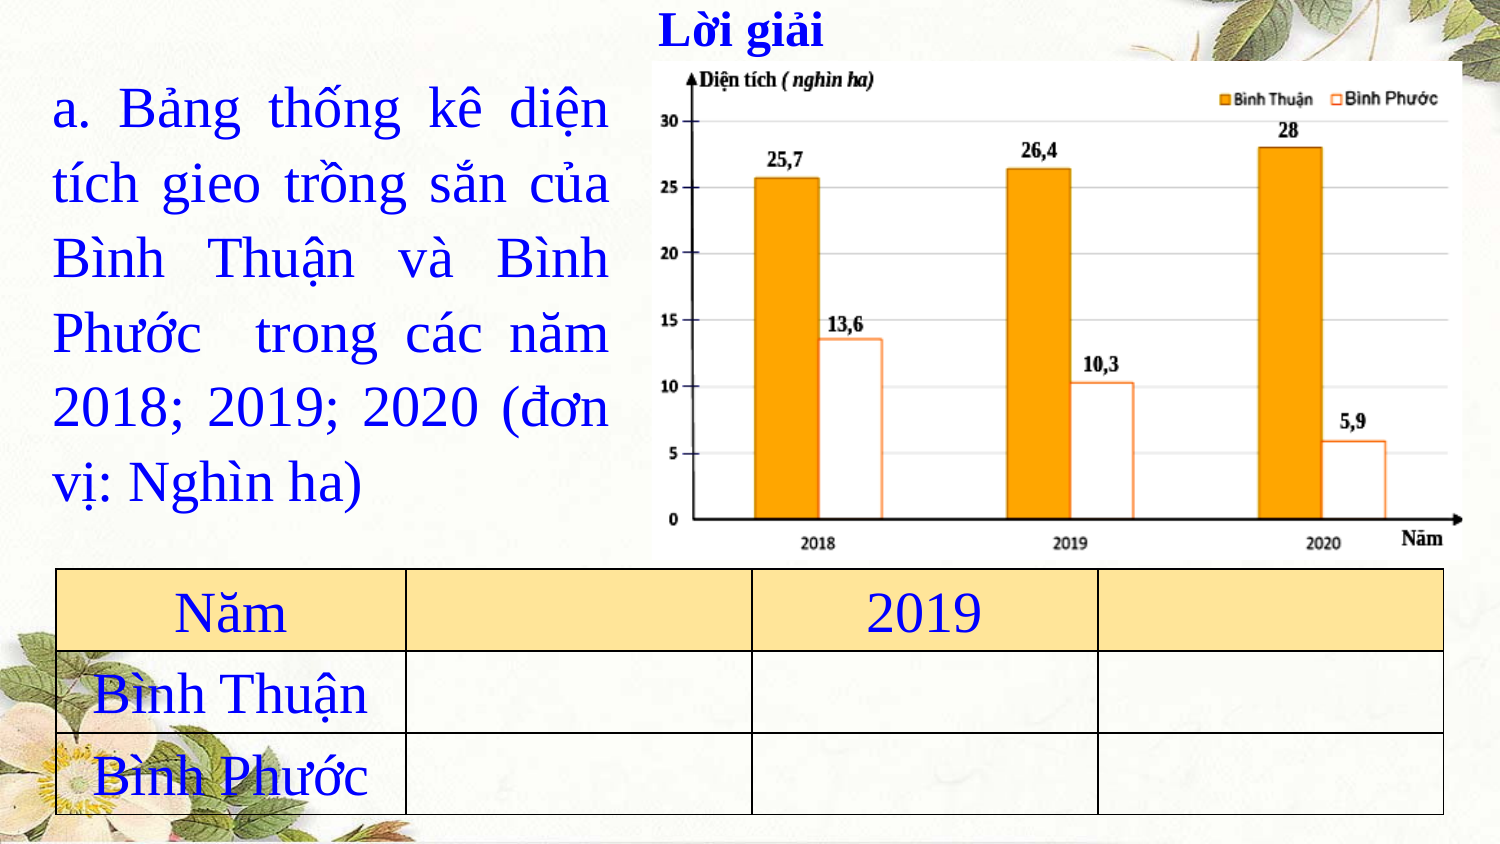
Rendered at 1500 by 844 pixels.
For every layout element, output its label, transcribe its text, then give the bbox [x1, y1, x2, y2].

picture [0, 0, 1500, 844]
text_box Lời giải [644, 0, 881, 64]
text_box a. Bảng thống kê diện tích gieo trồng sắn của Bình Thuận và Bình Phước trong các năm 2018; 2019; 2020 (đơn vị: Nghìn ha) [37, 56, 625, 521]
